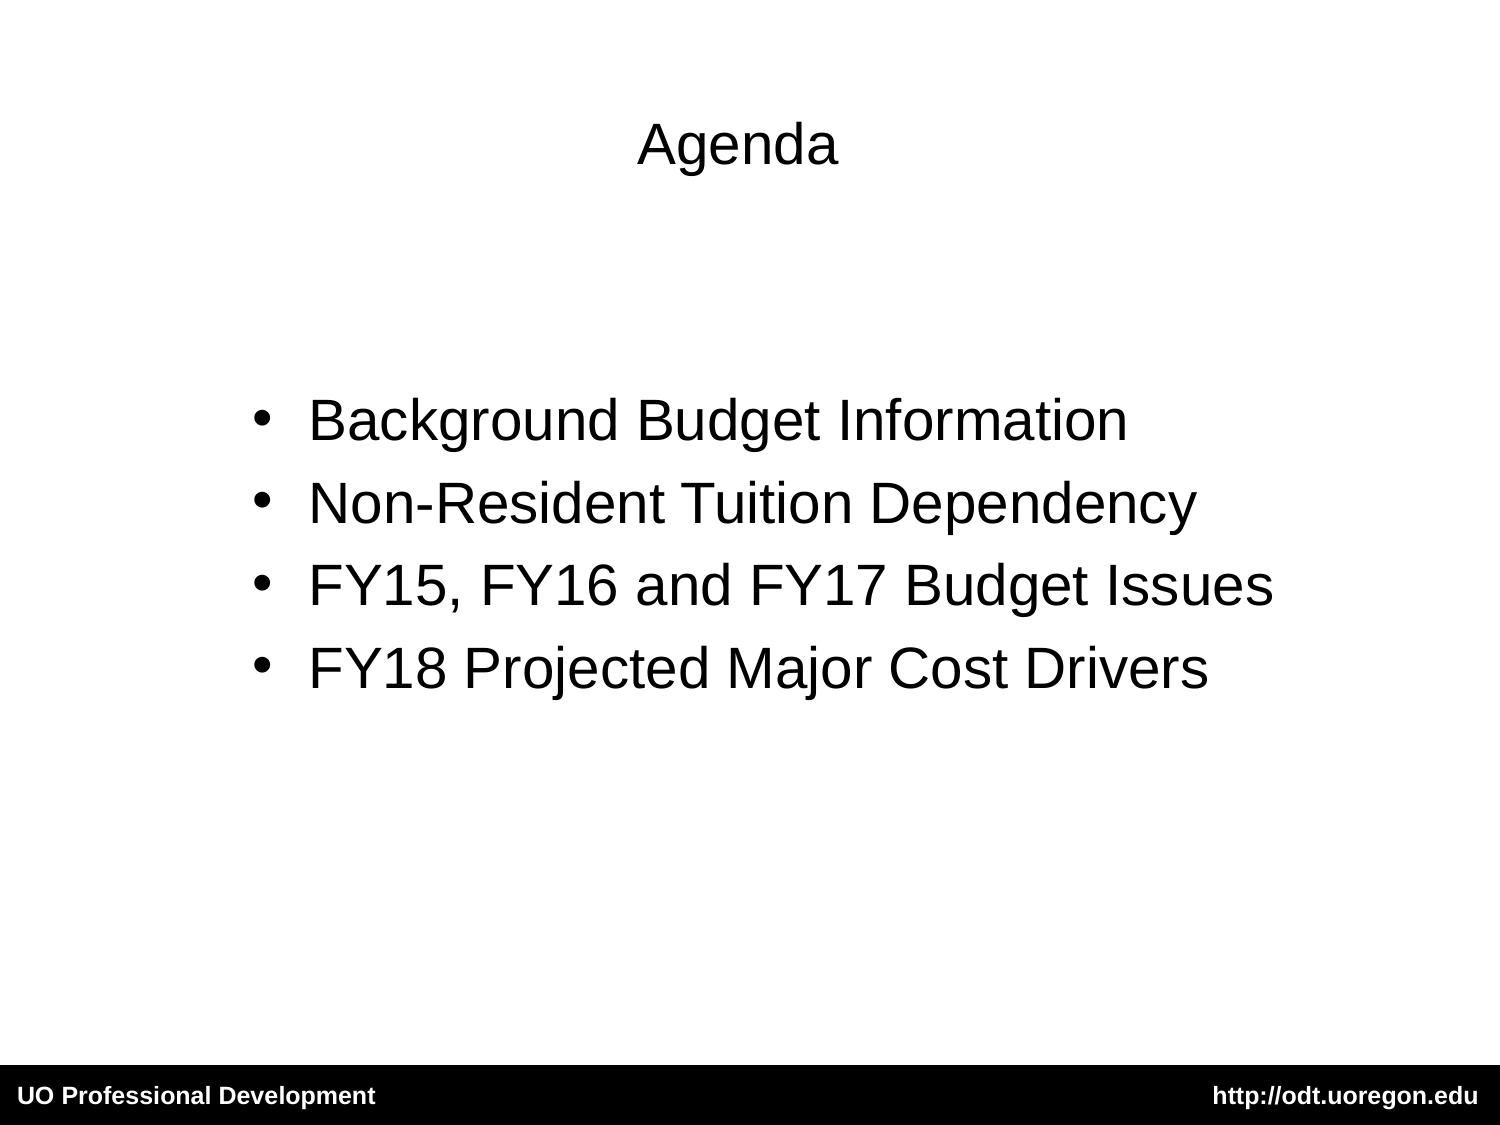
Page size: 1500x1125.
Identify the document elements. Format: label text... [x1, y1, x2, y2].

footer UO Professional Development http://odt.uoregon.edu [0, 1065, 1500, 1125]
list Background Budget Information Non-Resident Tuition Dependency FY15, FY16 and FY17 Budget Issues FY18 Projected Major Cost Drivers [237, 375, 1500, 700]
title Agenda [75, 37, 1425, 225]
